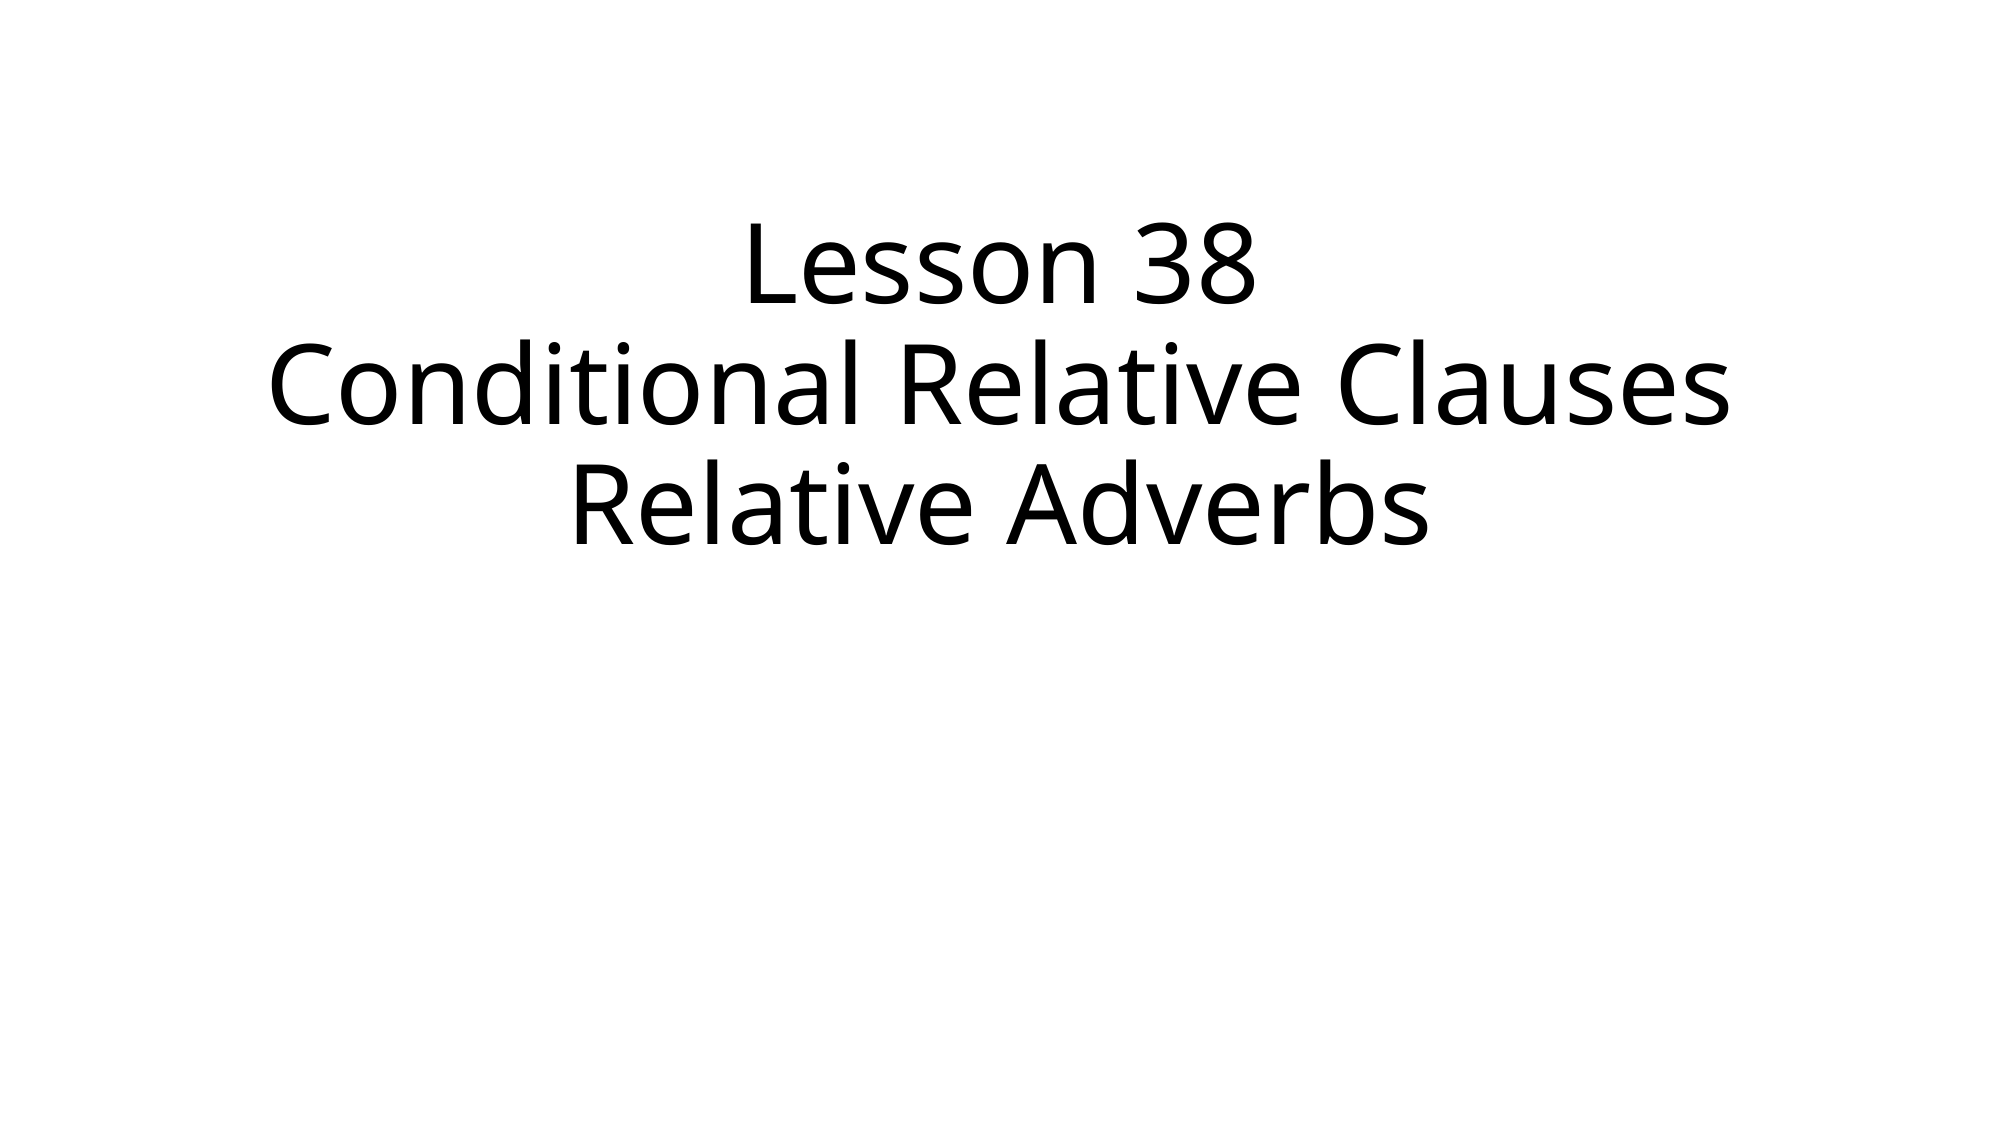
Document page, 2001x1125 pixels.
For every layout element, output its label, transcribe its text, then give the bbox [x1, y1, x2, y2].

title Lesson 38 Conditional Relative Clauses Relative Adverbs [249, 184, 1750, 576]
